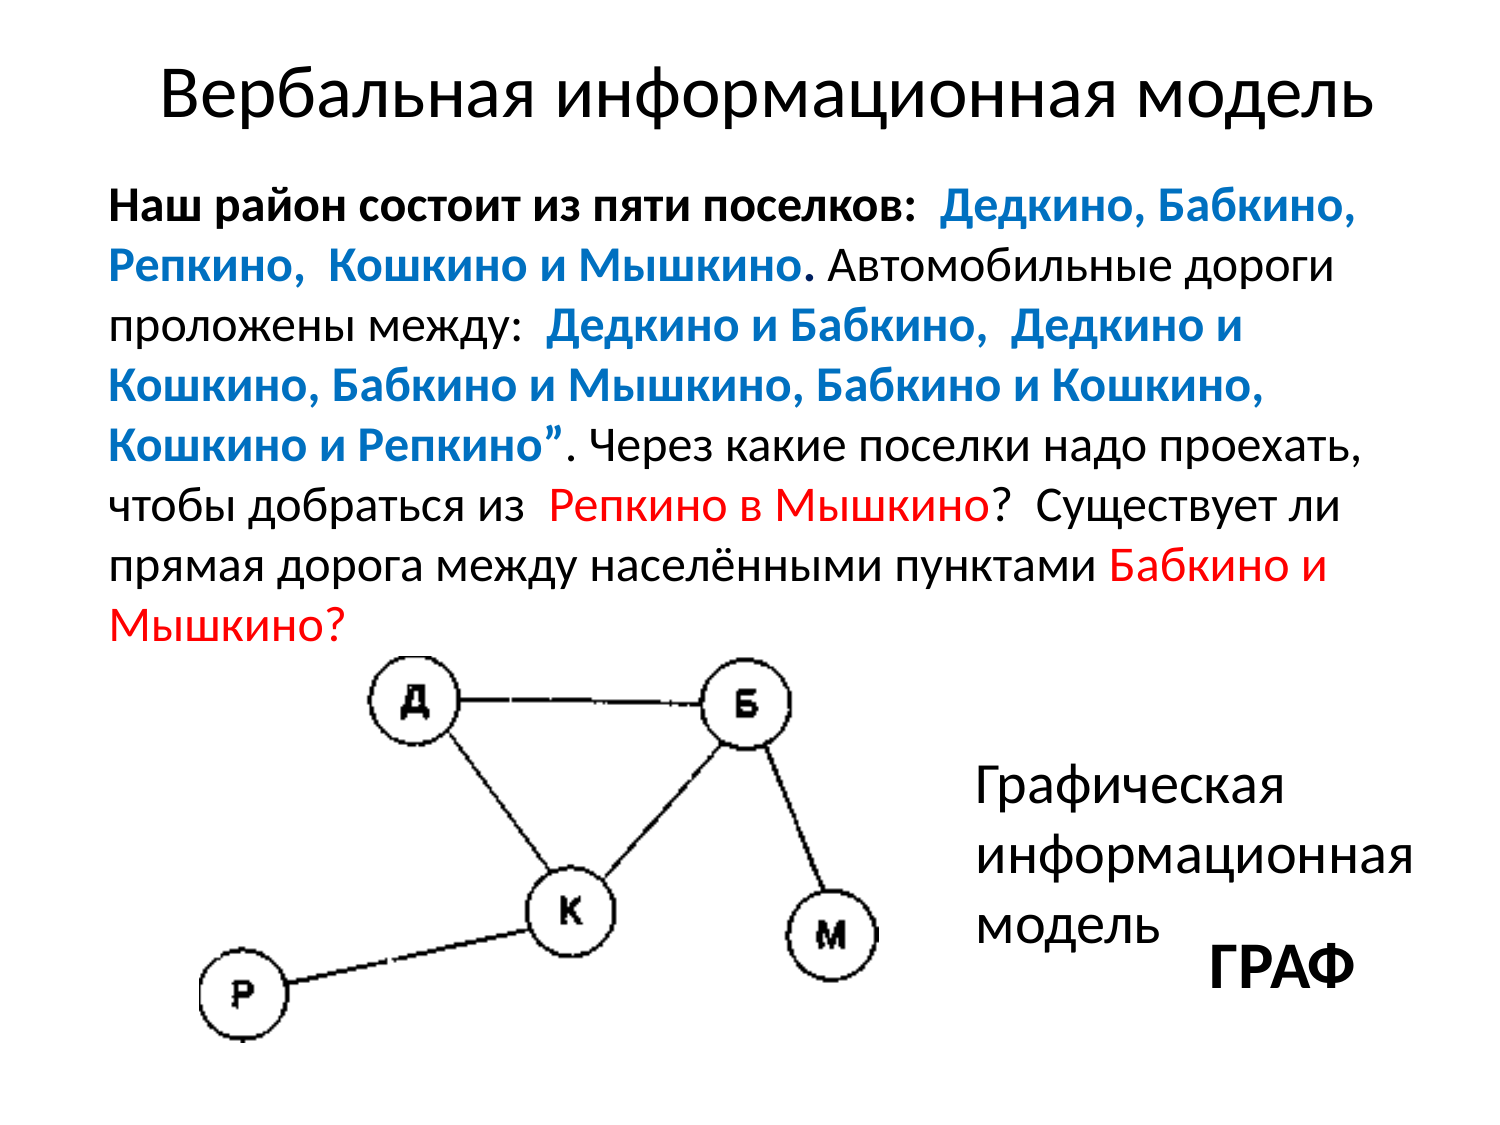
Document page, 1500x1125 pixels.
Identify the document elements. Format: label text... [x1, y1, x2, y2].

text_box Вербальная информационная модель [117, 35, 1418, 140]
text_box Графическая информационная модель [960, 738, 1442, 963]
text_box ГРАФ [1195, 963, 1430, 1009]
text_box Наш район состоит из пяти поселков: Дедкино, Бабкино, Репкино, Кошкино и Мышкино. Автомобильные дороги проложены между: Дедкино и Бабкино, Дедкино и Кошкино, Бабкино и Мышкино, Бабкино и Кошкино, Кошкино и Репкино”. Через какие поселки надо проехать, чтобы добраться из Репкино в Мышкино? Существует ли прямая дорога между населёнными пунктами Бабкино и Мышкино? [93, 163, 1418, 659]
picture [198, 655, 879, 1044]
